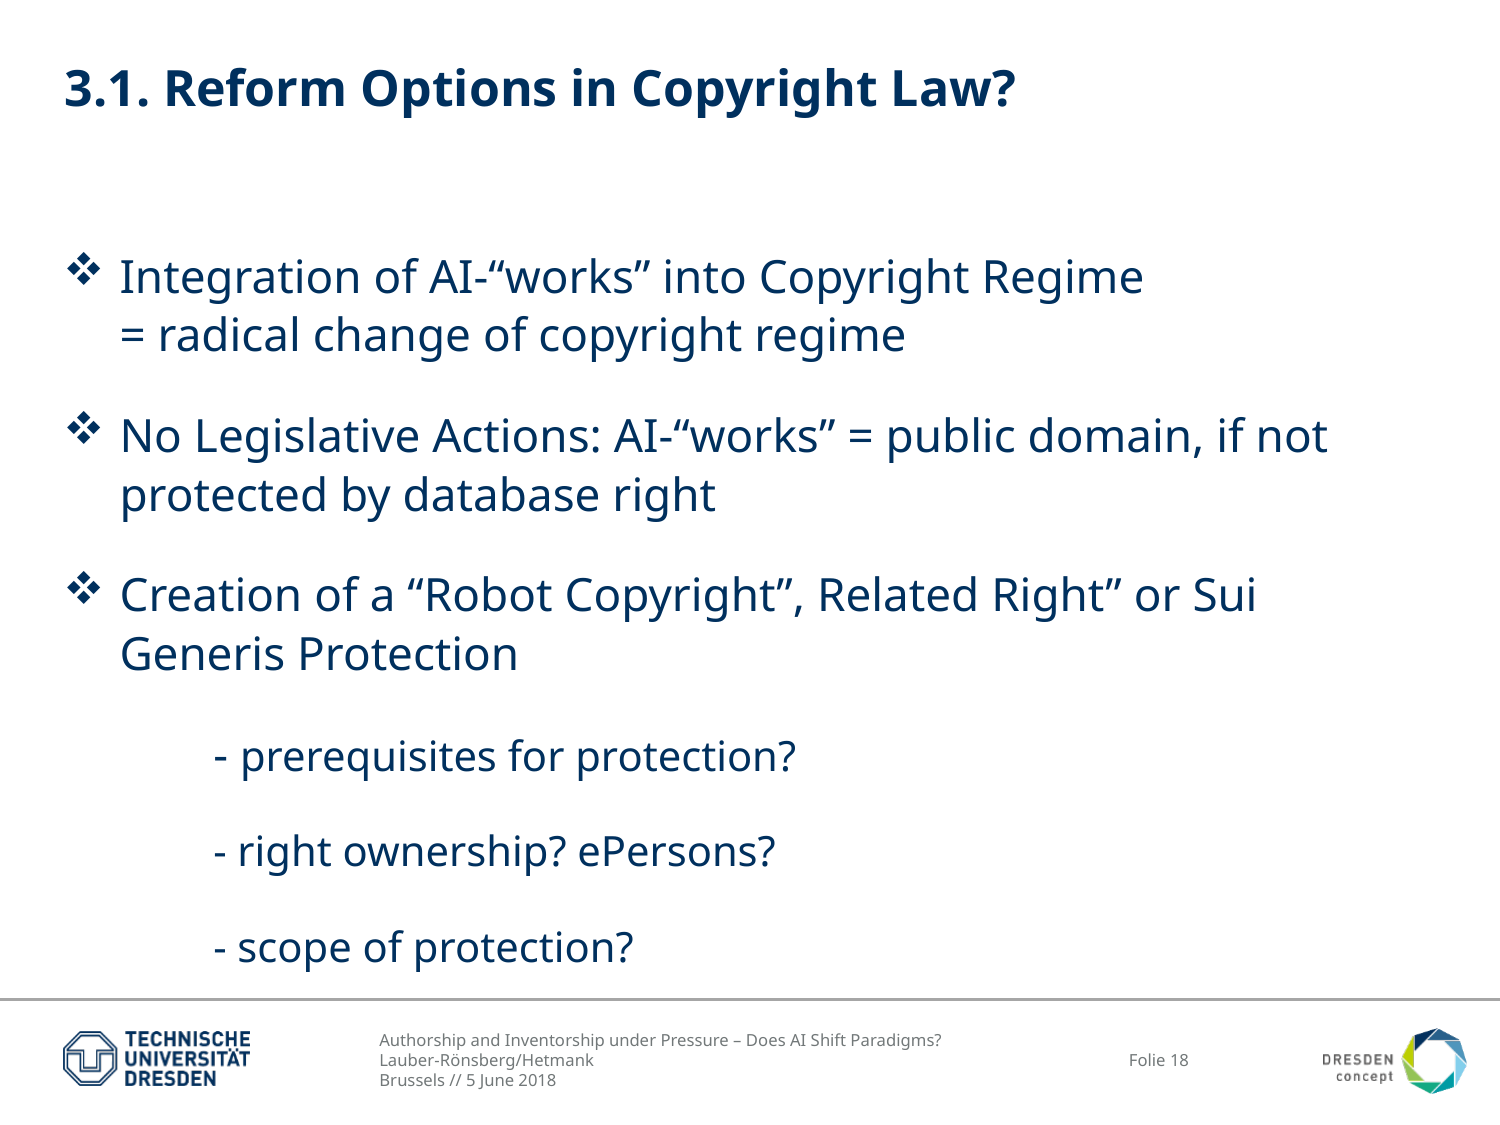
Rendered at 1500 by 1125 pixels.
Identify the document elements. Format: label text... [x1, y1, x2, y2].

picture [63, 1031, 250, 1086]
list Integration of AI-“works” into Copyright Regime = radical change of copyright regime No Legislative Actions: AI-“works” = public domain, if not protected by database right Creation of a “Robot Copyright”, Related Right” or Sui Generis Protection - prerequisites for protection? - right ownership? ePersons? - scope of protection? [63, 243, 1385, 941]
picture [1323, 1028, 1467, 1094]
title 3.1. Reform Options in Copyright Law? [64, 56, 1437, 190]
